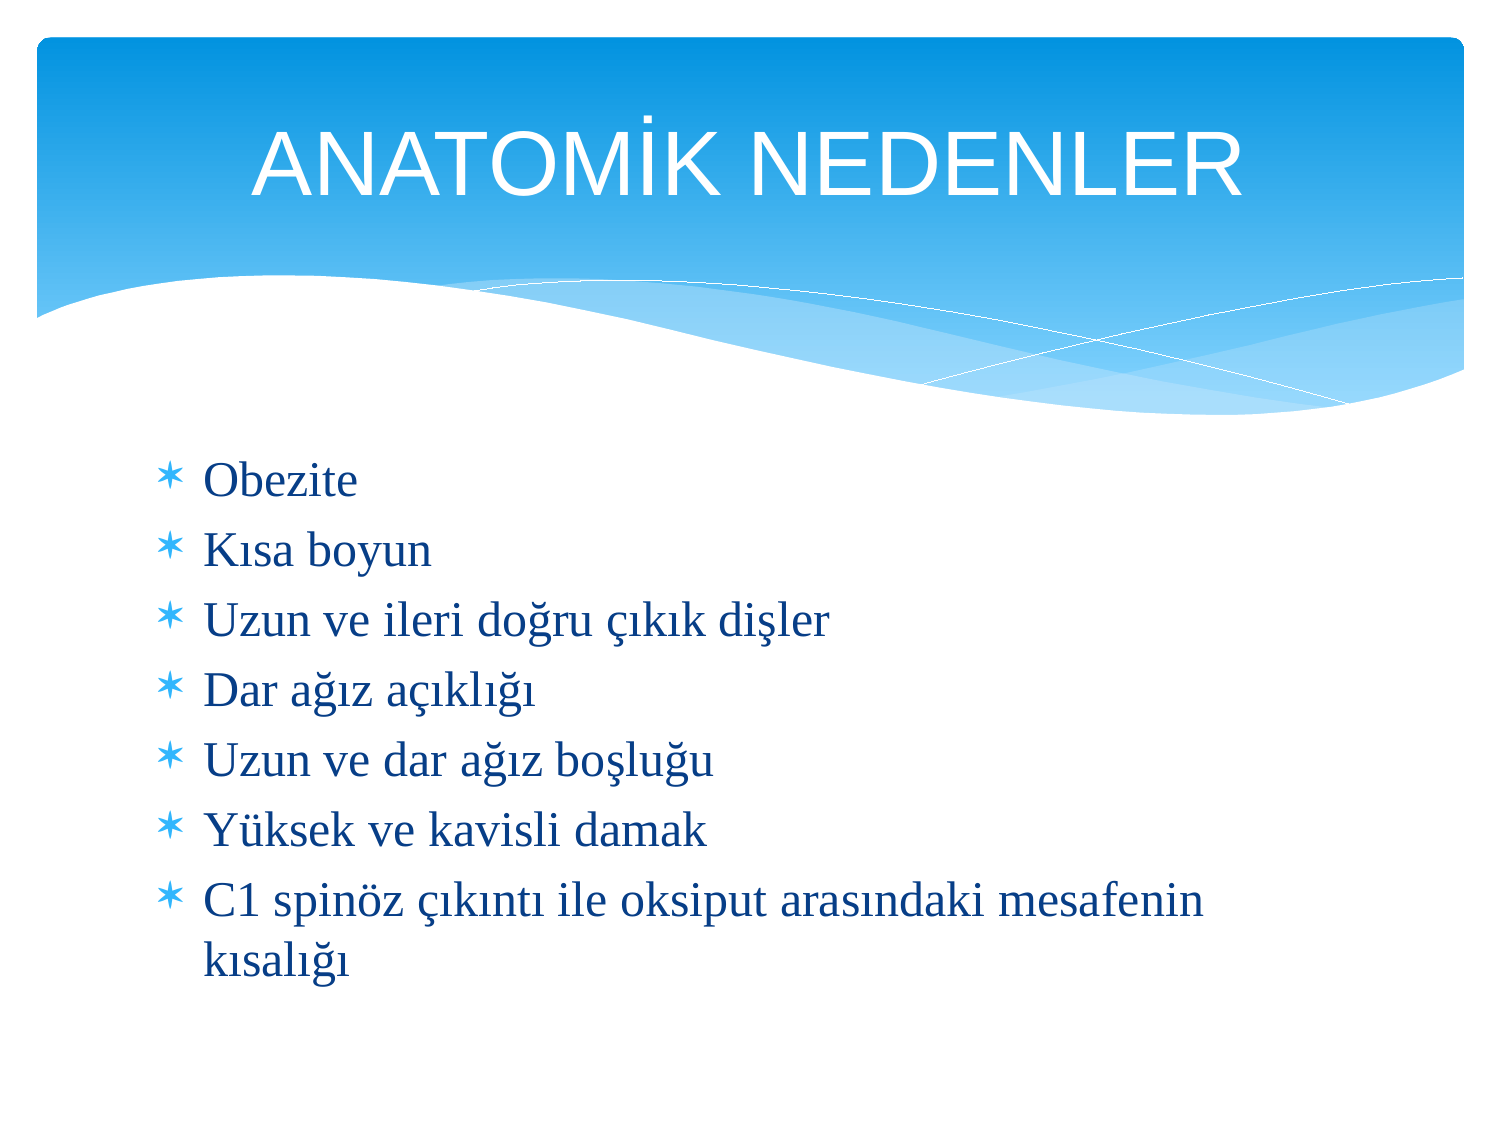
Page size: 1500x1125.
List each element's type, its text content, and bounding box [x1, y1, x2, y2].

title ANATOMİK NEDENLER [75, 55, 1425, 261]
list Obezite Kısa boyun Uzun ve ileri doğru çıkık dişler Dar ağız açıklığı Uzun ve dar ağız boşluğu Yüksek ve kavisli damak C1 spinöz çıkıntı ile oksiput arasındaki mesafenin kısalığı [143, 438, 1359, 1005]
